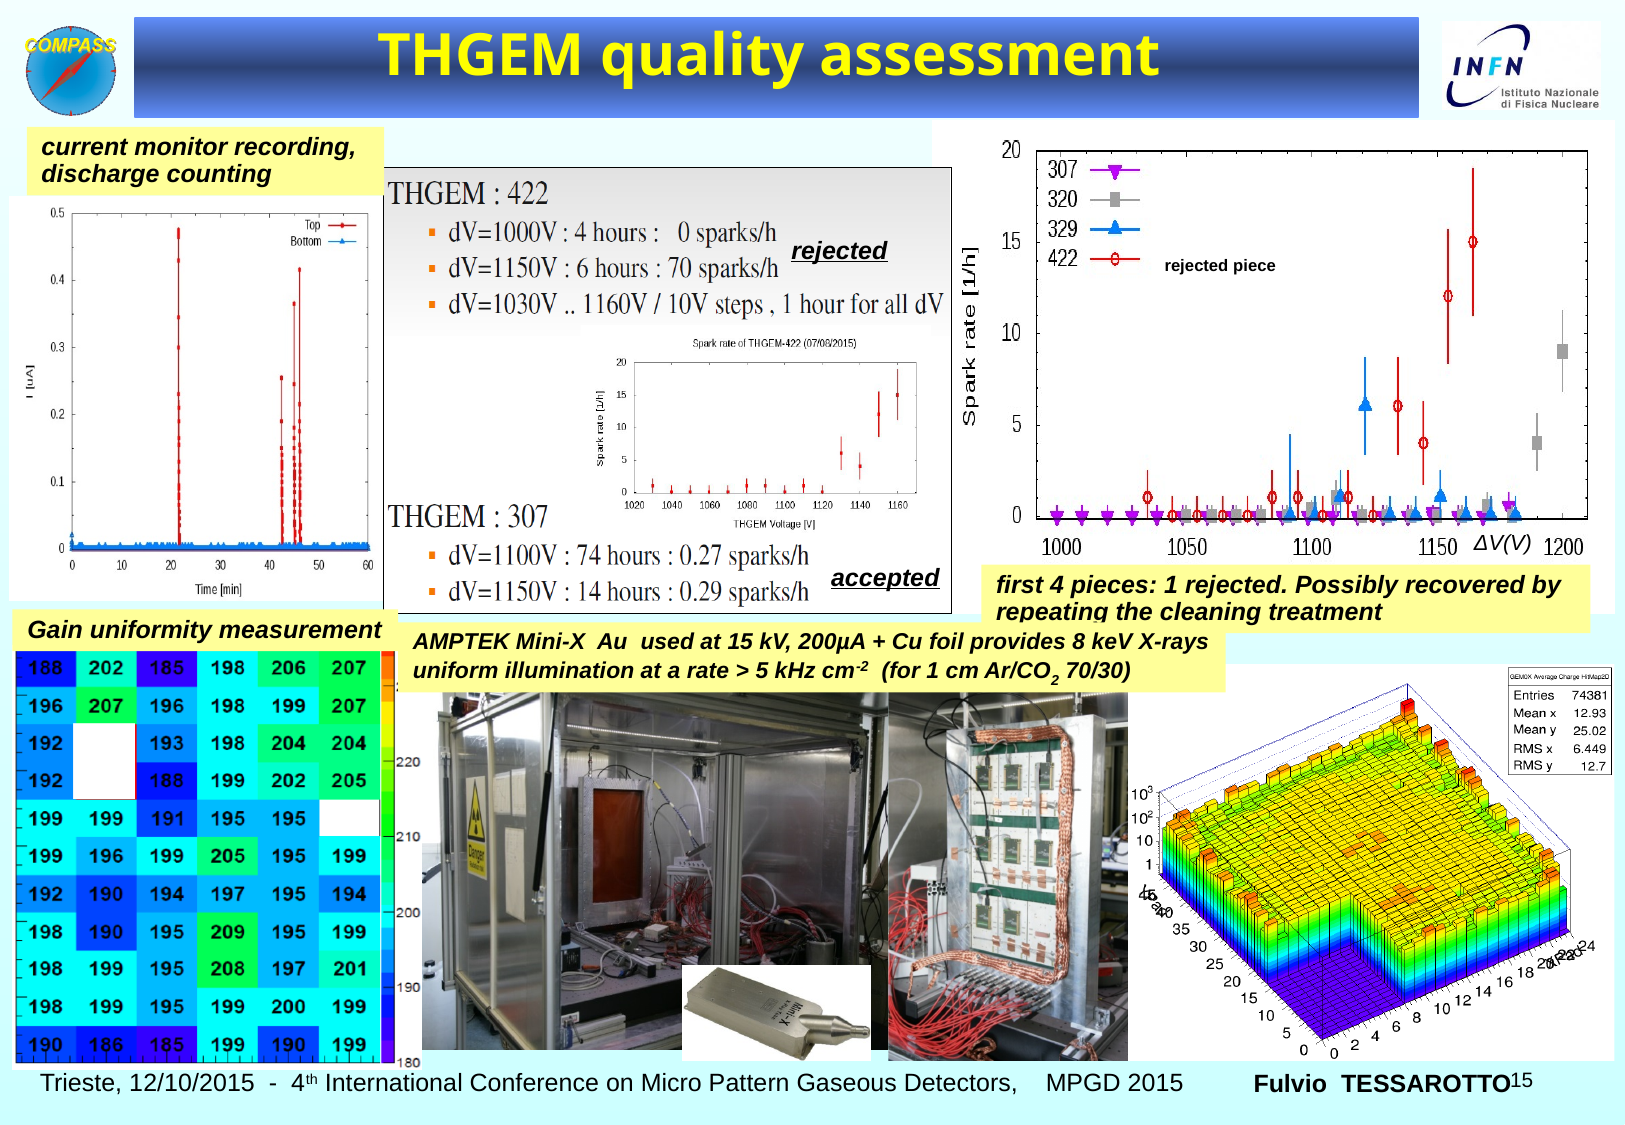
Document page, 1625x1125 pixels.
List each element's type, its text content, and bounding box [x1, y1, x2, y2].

picture [23, 26, 117, 116]
text_box current monitor recording, discharge counting [26, 126, 385, 194]
picture [9, 120, 1615, 614]
text_box first 4 pieces: 1 rejected. Possibly recovered by repeating the cleaning treatment [1226, 623, 1591, 634]
text_box AMPTEK Mini-X Au used at 15 kV, 200µA + Cu foil provides 8 keV X-rays uniform illumination at a rate > 5 kHz cm-2 (for 1 cm Ar/CO2 70/30) [398, 622, 1226, 693]
text_box THGEM quality assessment [134, 17, 1419, 118]
picture [12, 645, 1615, 1070]
footer Fulvio TESSAROTTO [1266, 1068, 1609, 1105]
picture [1442, 21, 1601, 110]
text_box Gain uniformity measurement [12, 609, 398, 644]
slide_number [24, 1062, 1266, 1105]
